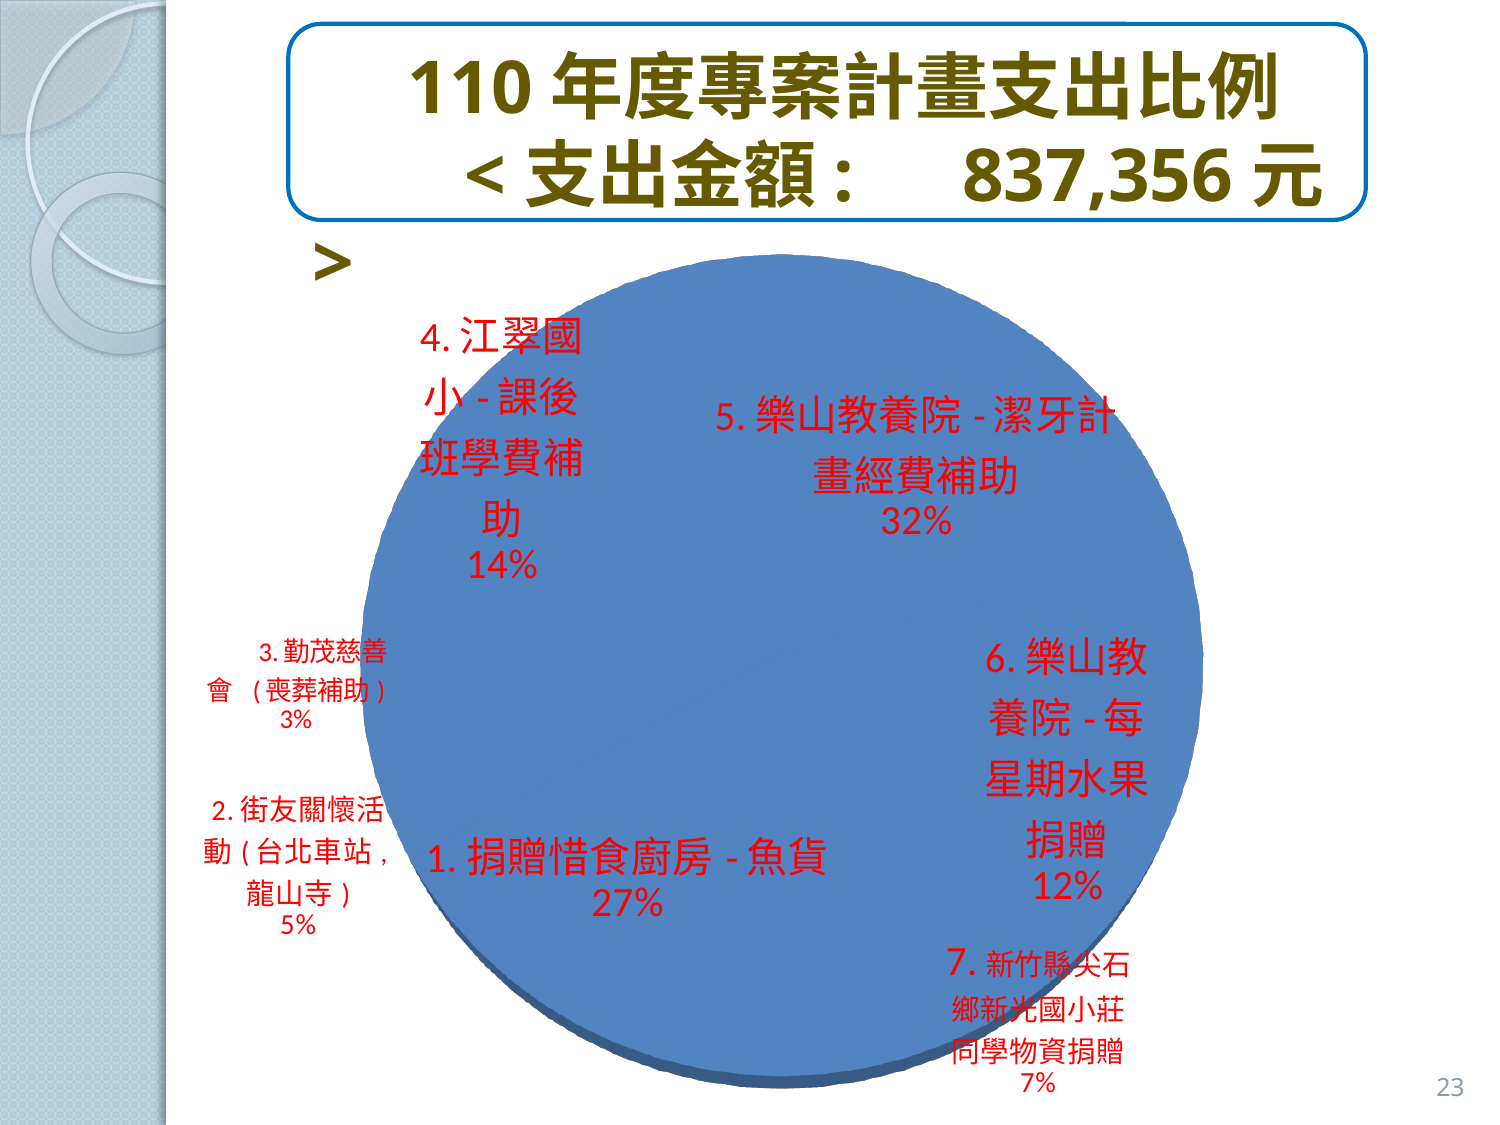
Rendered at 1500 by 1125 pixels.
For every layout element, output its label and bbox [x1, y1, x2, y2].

chart [175, 0, 1500, 1125]
